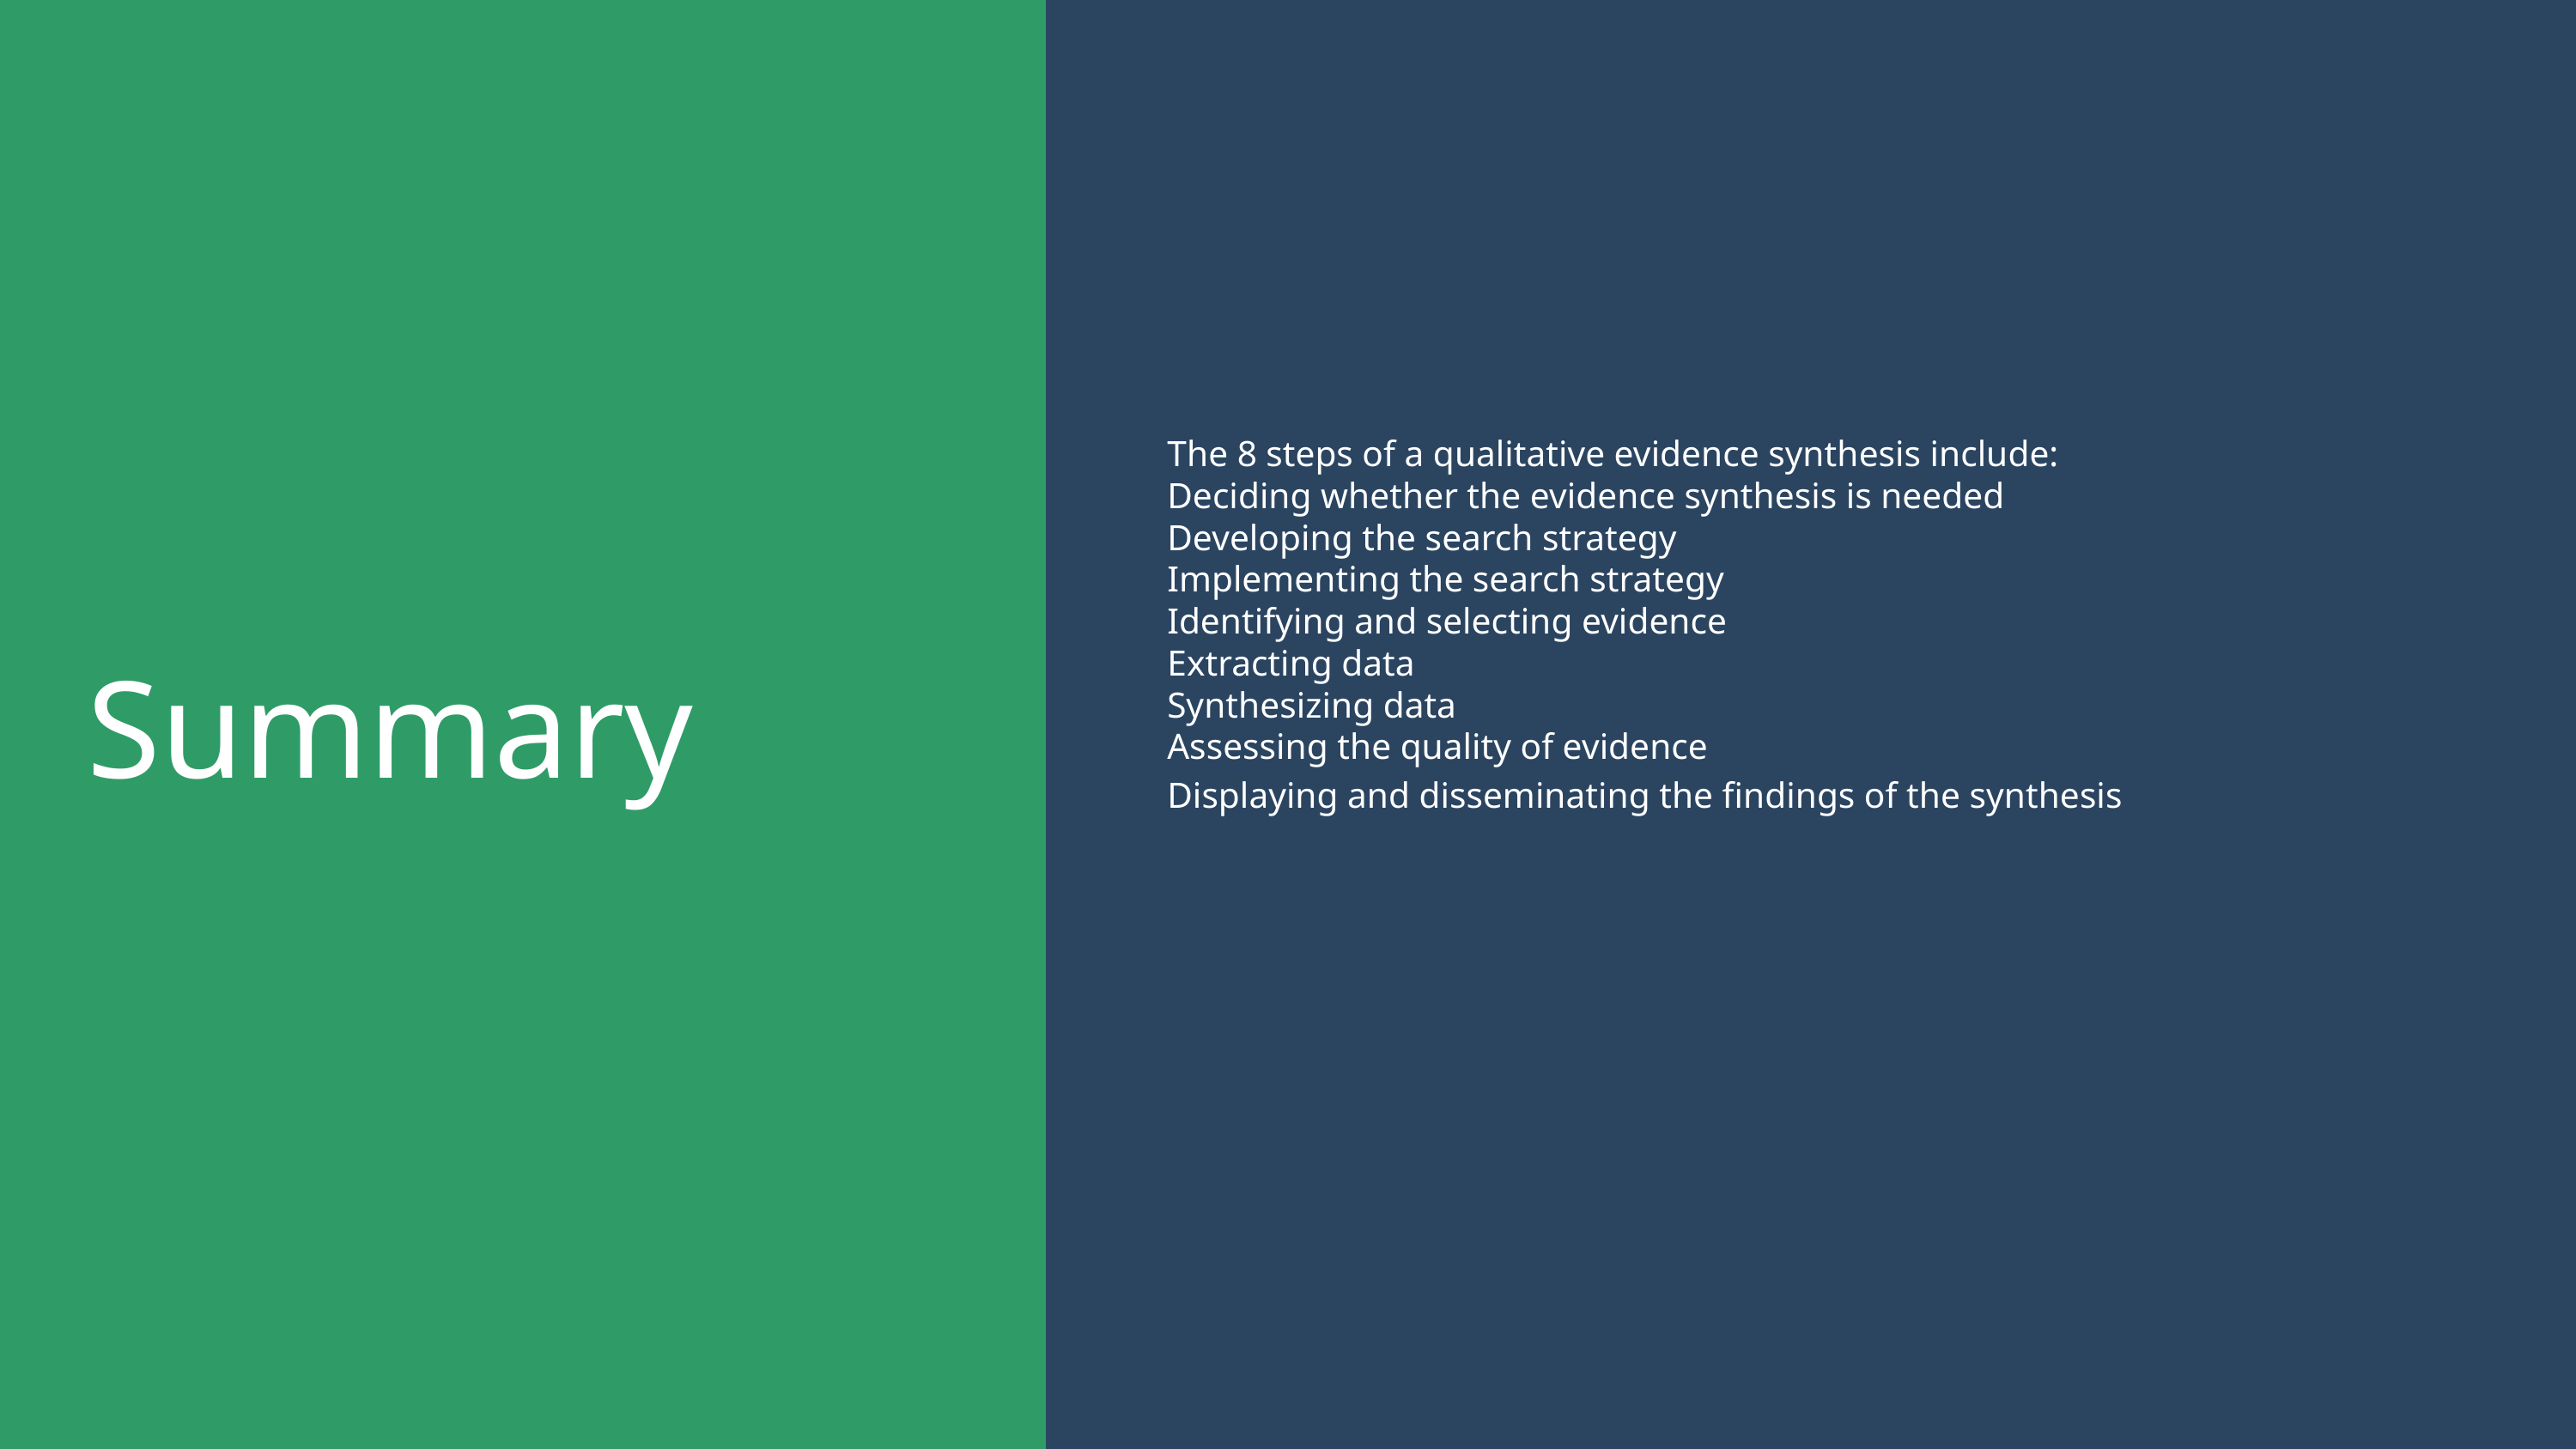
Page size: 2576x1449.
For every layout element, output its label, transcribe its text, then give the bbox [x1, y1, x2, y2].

picture [0, 0, 1046, 1449]
text_box The 8 steps of a qualitative evidence synthesis include: Deciding whether the evidence synthesis is needed Developing the search strategy Implementing the search strategy Identifying and selecting evidence Extracting data Synthesizing data Assessing the quality of evidence Displaying and disseminating the findings of the synthesis [1167, 432, 2445, 1017]
